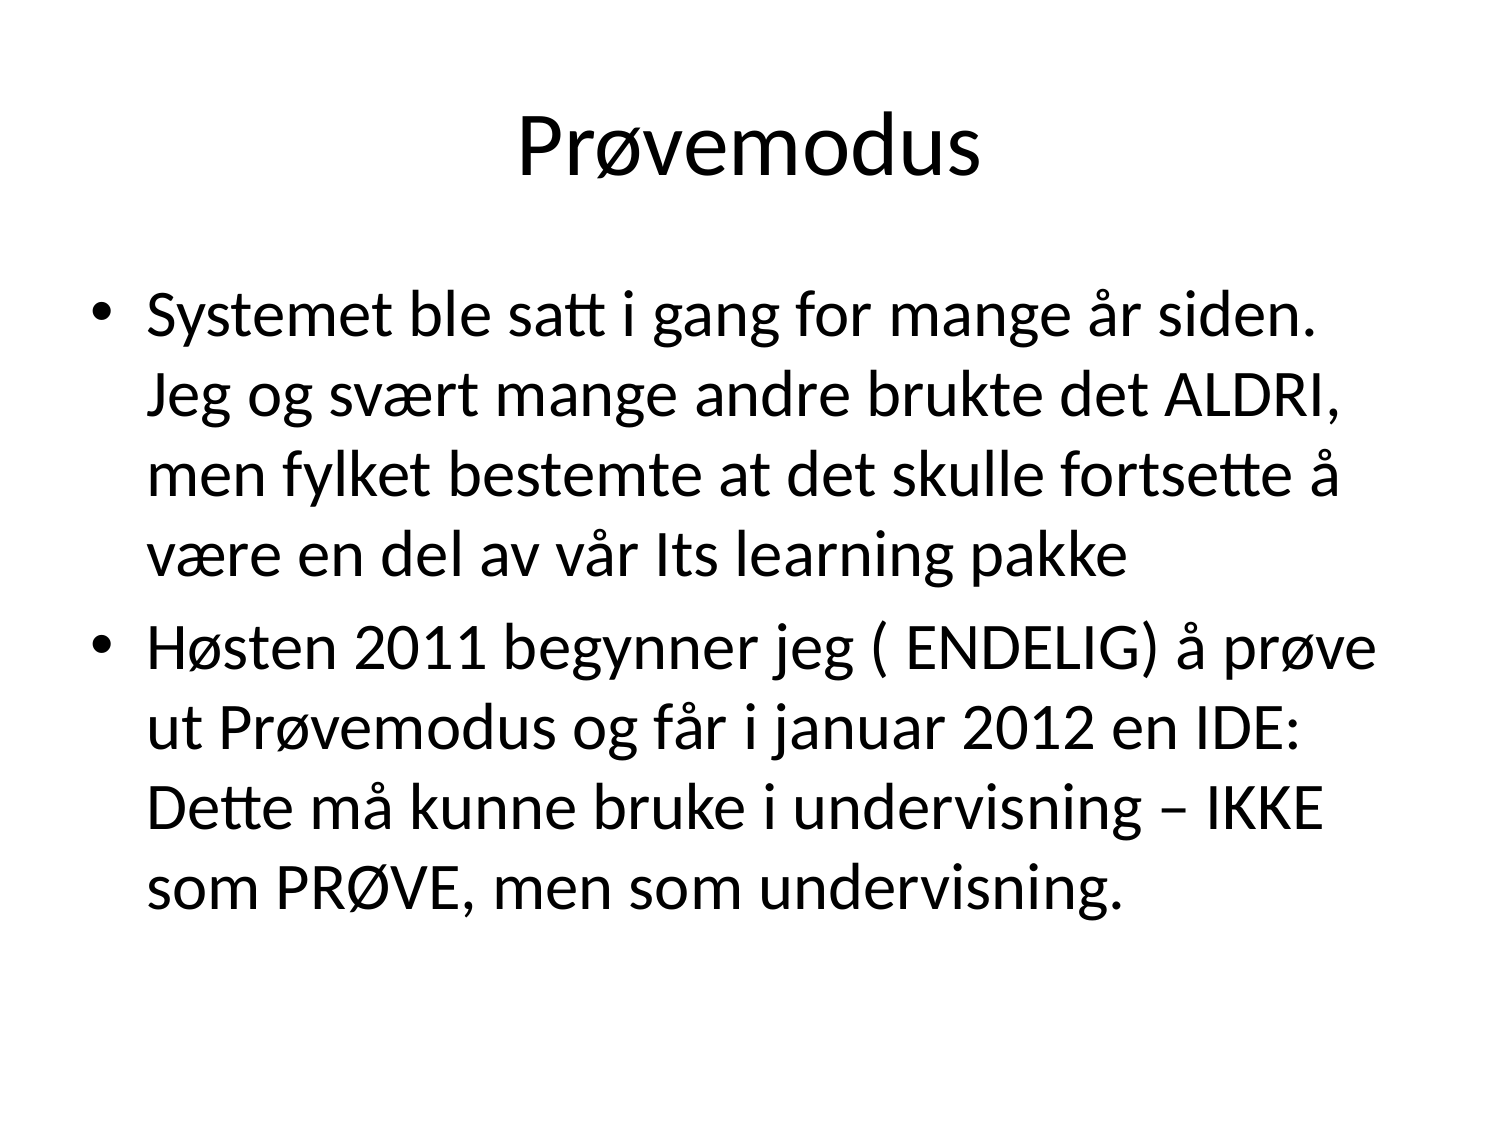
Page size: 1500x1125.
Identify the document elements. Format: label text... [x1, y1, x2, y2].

title Prøvemodus [75, 45, 1425, 233]
list Systemet ble satt i gang for mange år siden. Jeg og svært mange andre brukte det ALDRI, men fylket bestemte at det skulle fortsette å være en del av vår Its learning pakke Høsten 2011 begynner jeg ( ENDELIG) å prøve ut Prøvemodus og får i januar 2012 en IDE: Dette må kunne bruke i undervisning – IKKE som PRØVE, men som undervisning. [75, 262, 1425, 1005]
